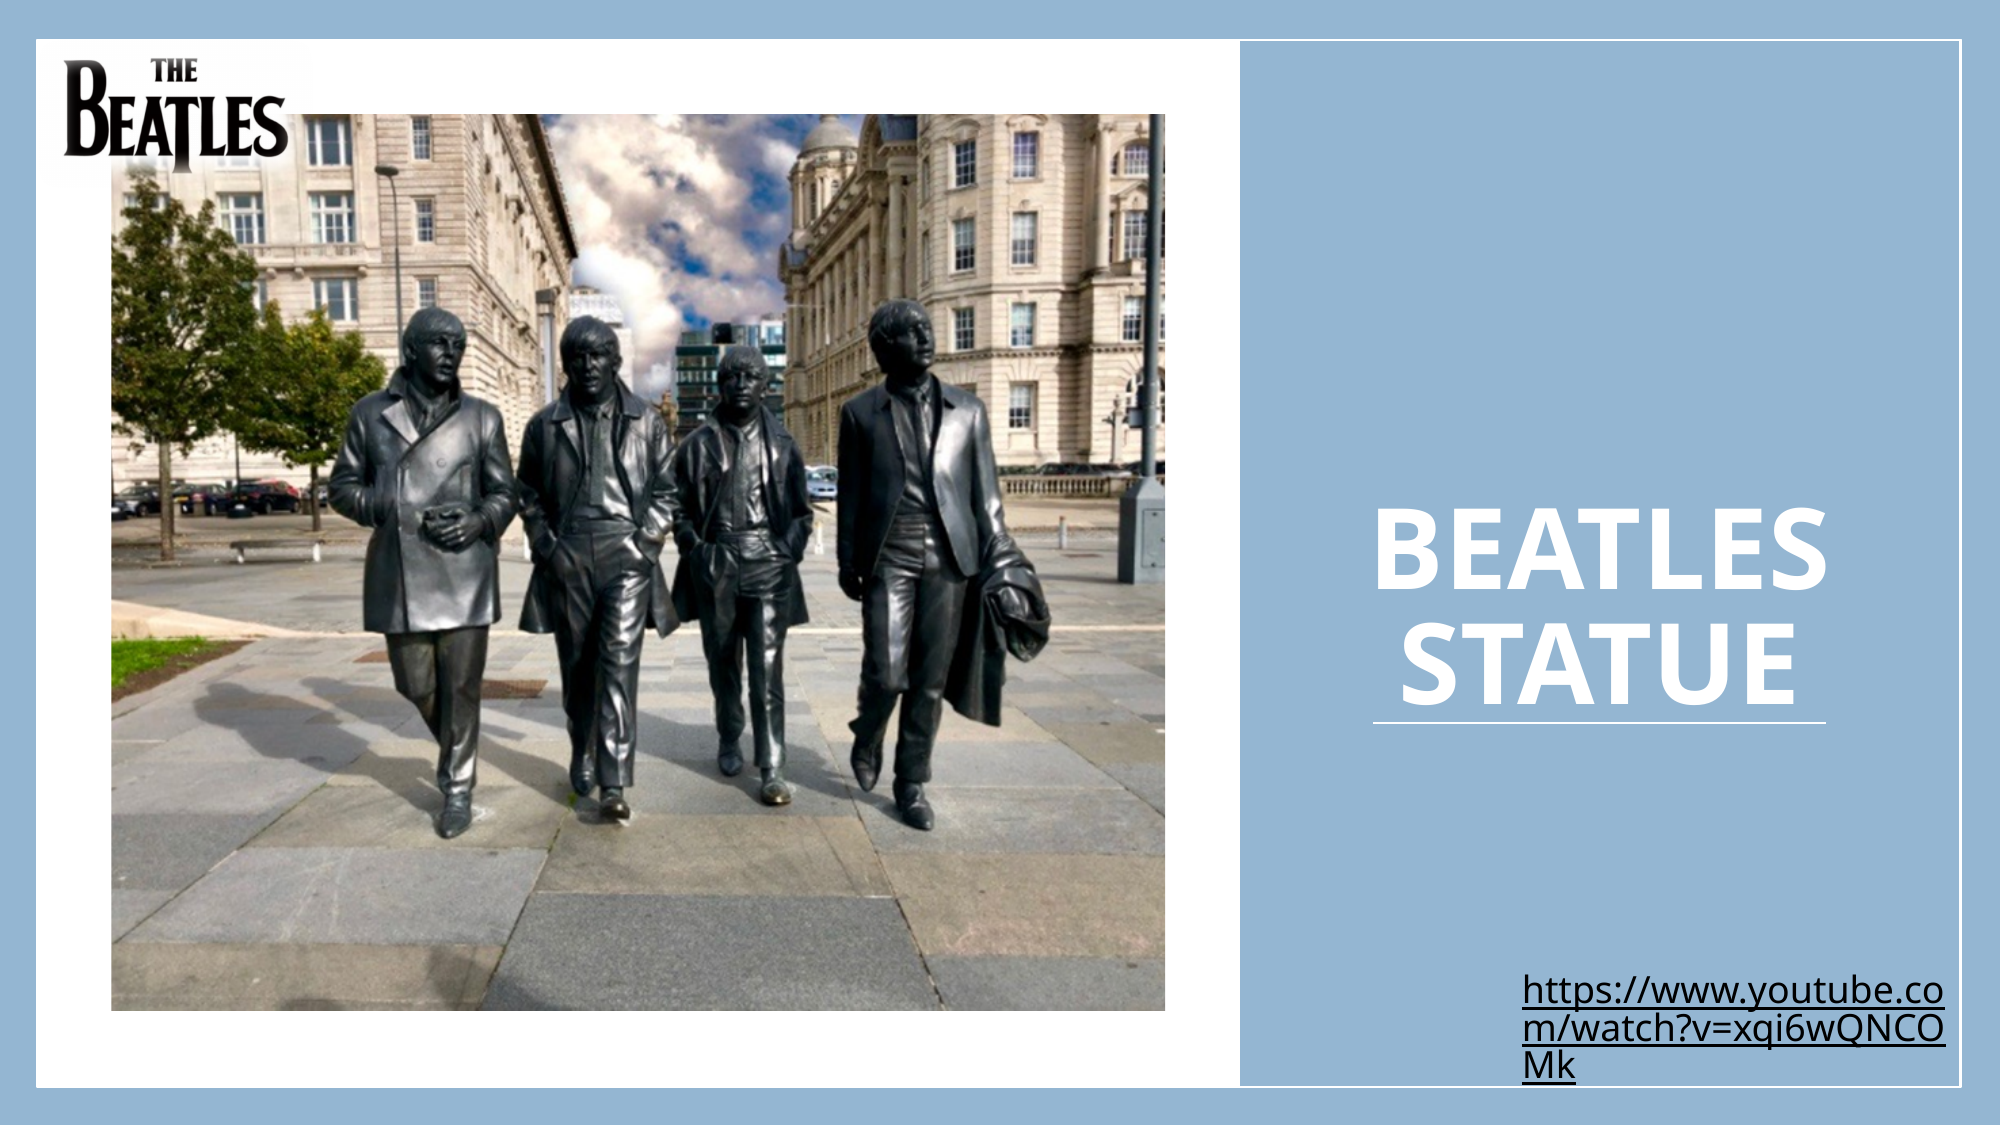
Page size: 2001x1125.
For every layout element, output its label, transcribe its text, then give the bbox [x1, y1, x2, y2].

title Beatles statue [1344, 140, 1855, 735]
text_box [36, 39, 1962, 1088]
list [110, 114, 1166, 1011]
text_box https://www.youtube.com/watch?v=xqi6wQNCOMk [1507, 959, 1961, 1070]
picture [36, 37, 315, 190]
